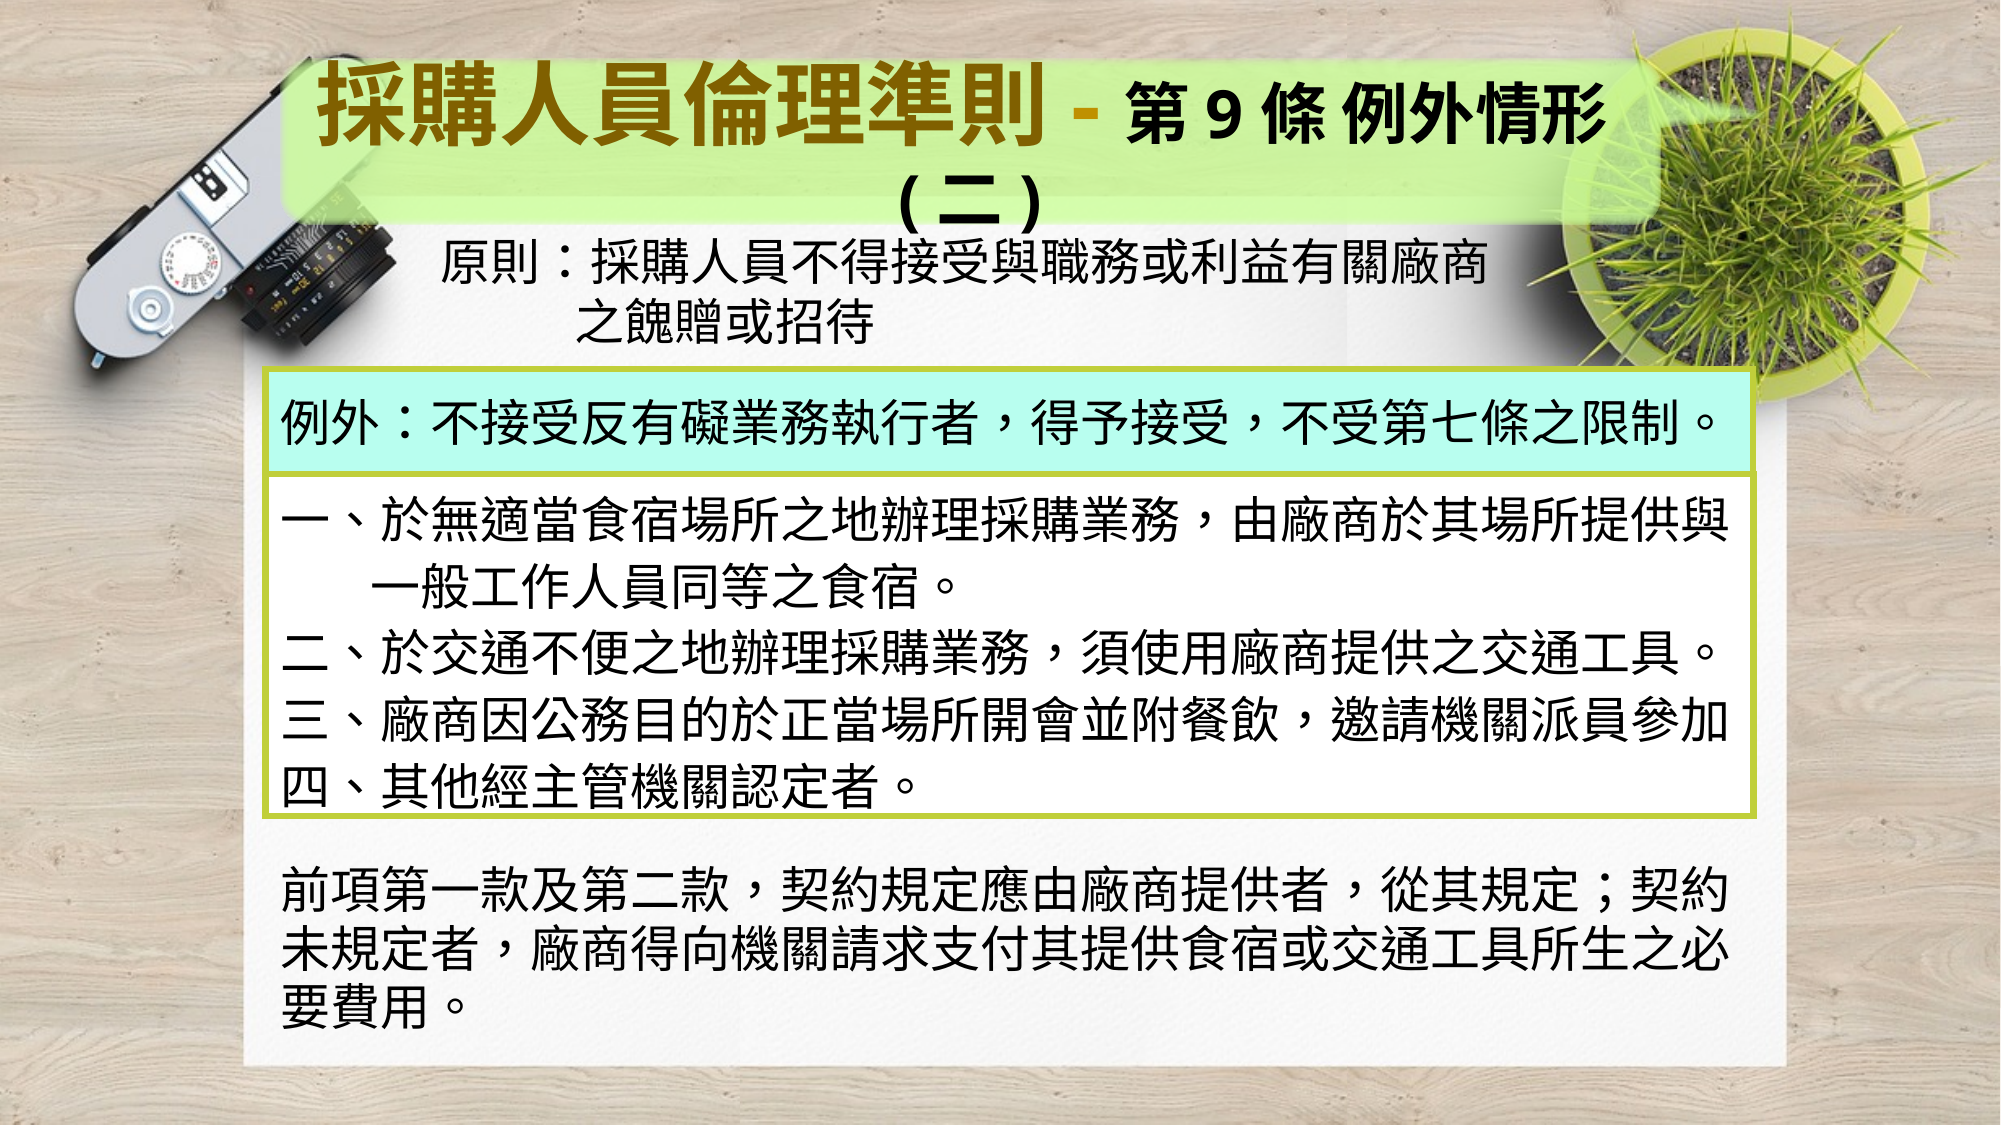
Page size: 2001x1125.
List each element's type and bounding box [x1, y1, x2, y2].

text_box [0, 0, 2000, 1125]
